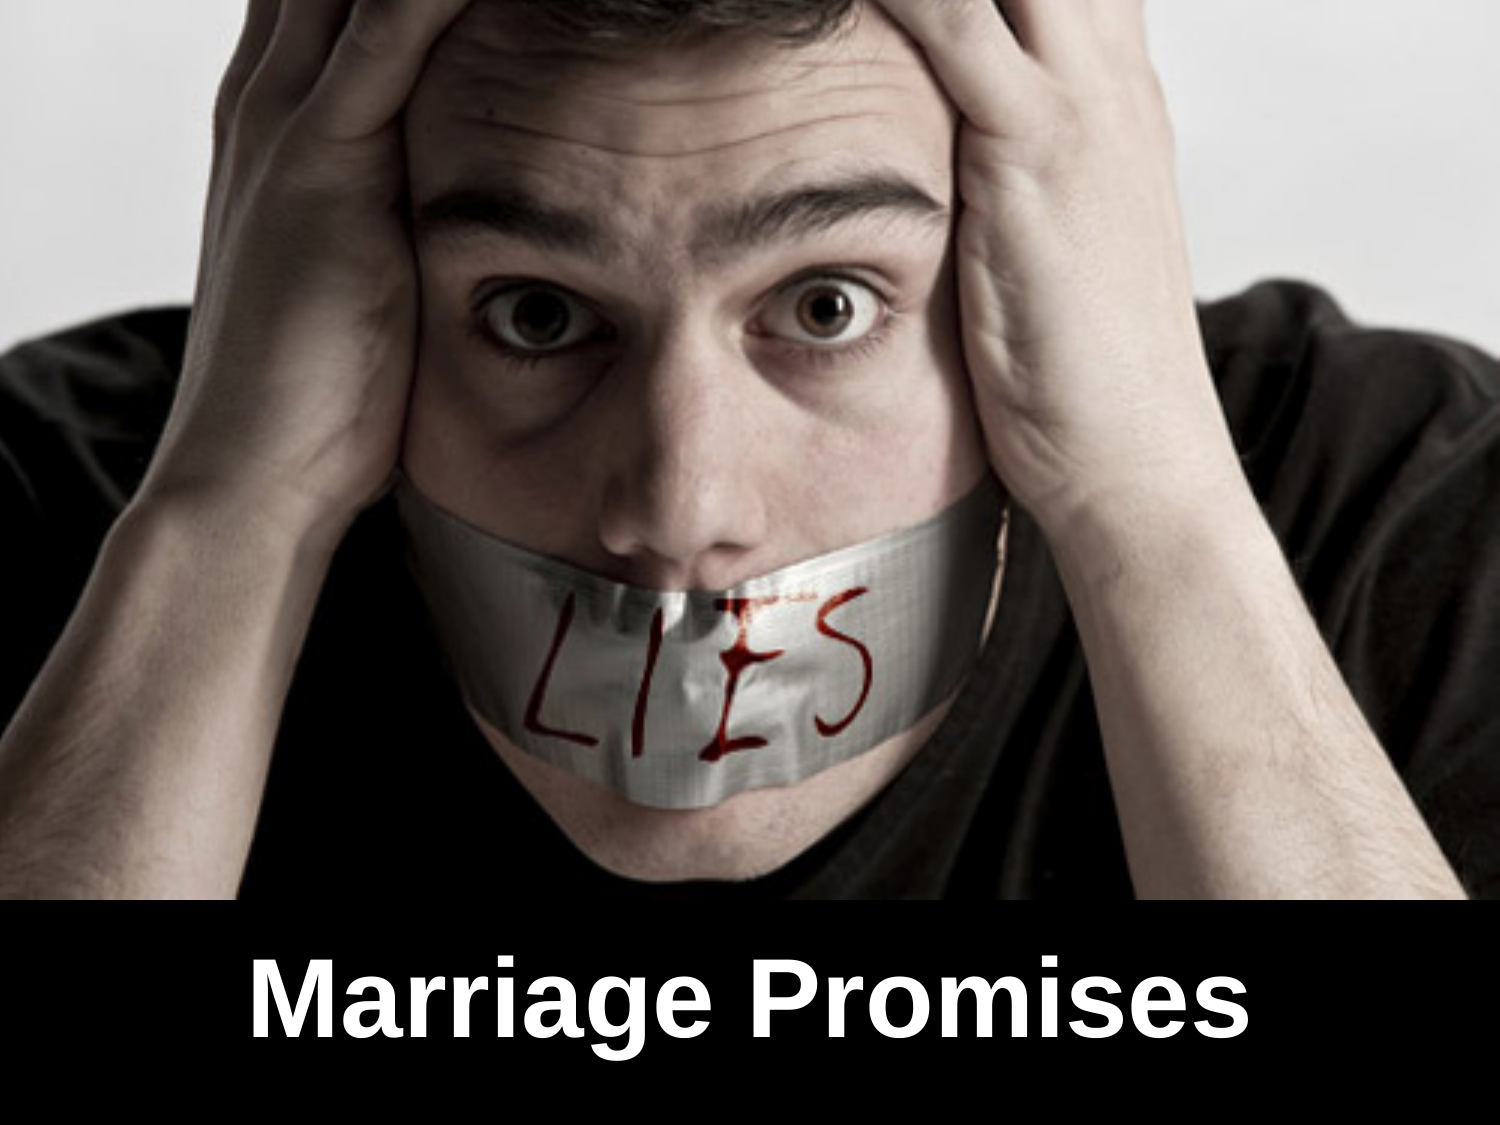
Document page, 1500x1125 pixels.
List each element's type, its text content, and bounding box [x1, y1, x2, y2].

picture [0, 0, 1500, 901]
title Marriage Promises [0, 907, 1500, 1122]
